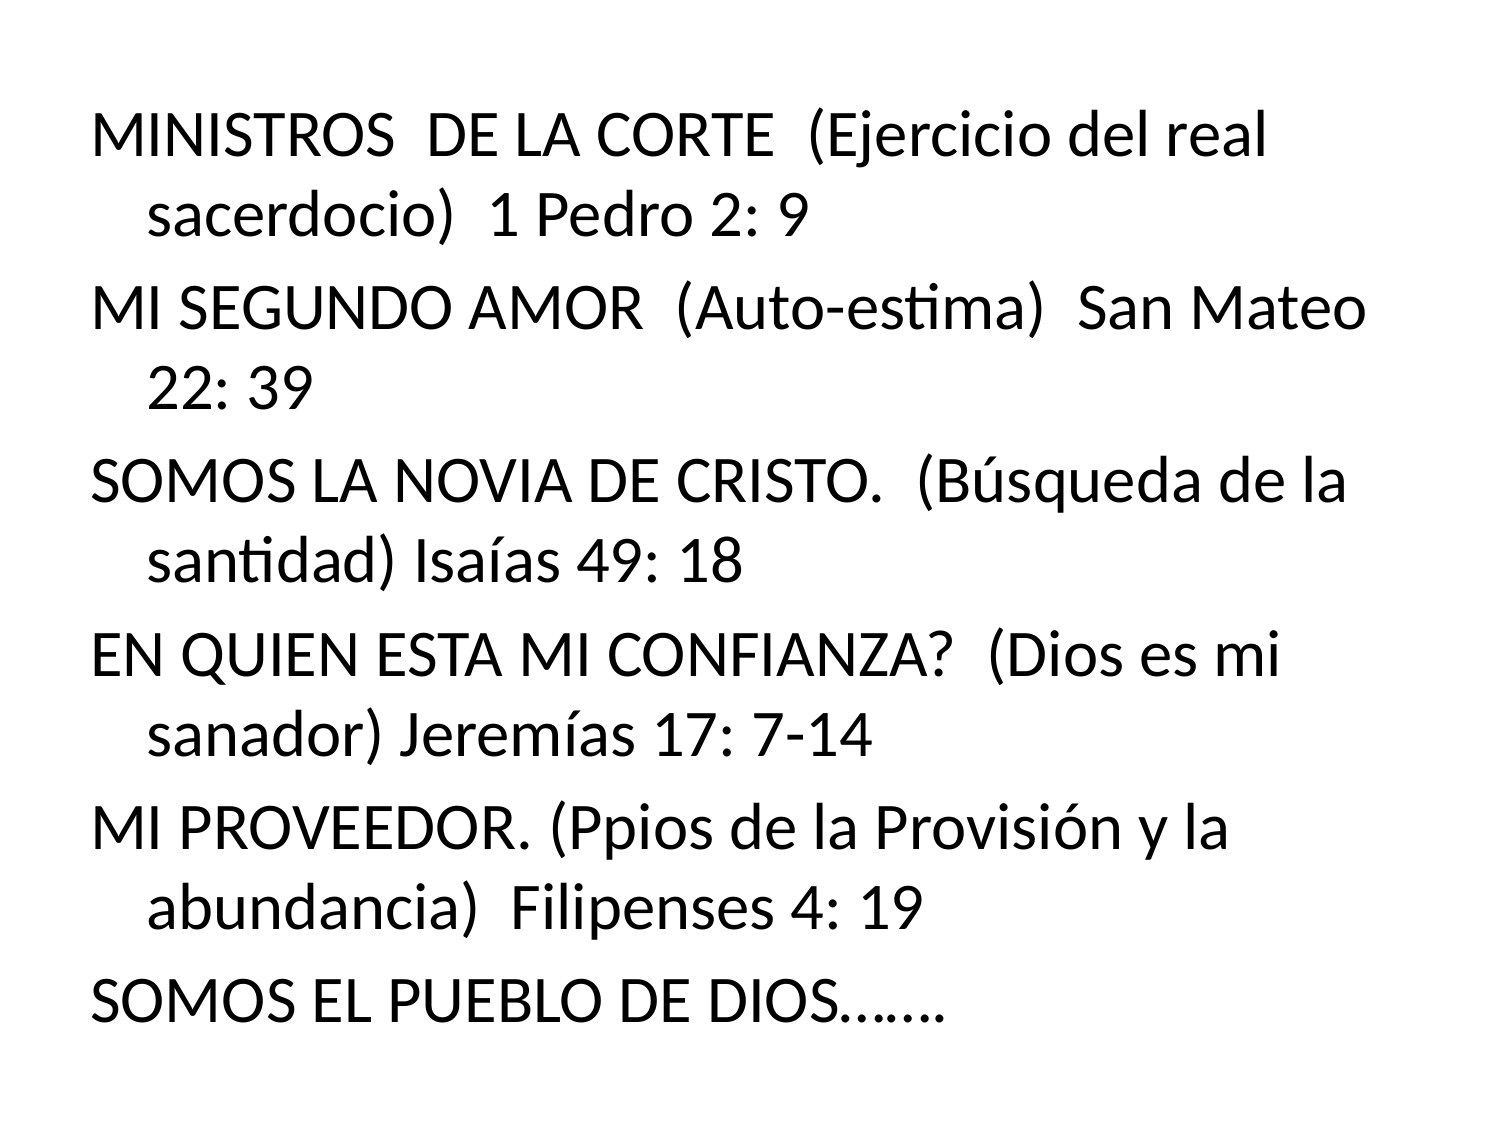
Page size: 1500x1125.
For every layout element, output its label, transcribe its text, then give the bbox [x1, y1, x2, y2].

list MINISTROS DE LA CORTE (Ejercicio del real sacerdocio) 1 Pedro 2: 9 MI SEGUNDO AMOR (Auto-estima) San Mateo 22: 39 SOMOS LA NOVIA DE CRISTO. (Búsqueda de la santidad) Isaías 49: 18 EN QUIEN ESTA MI CONFIANZA? (Dios es mi sanador) Jeremías 17: 7-14 MI PROVEEDOR. (Ppios de la Provisión y la abundancia) Filipenses 4: 19 SOMOS EL PUEBLO DE DIOS……. [75, 82, 1425, 1079]
